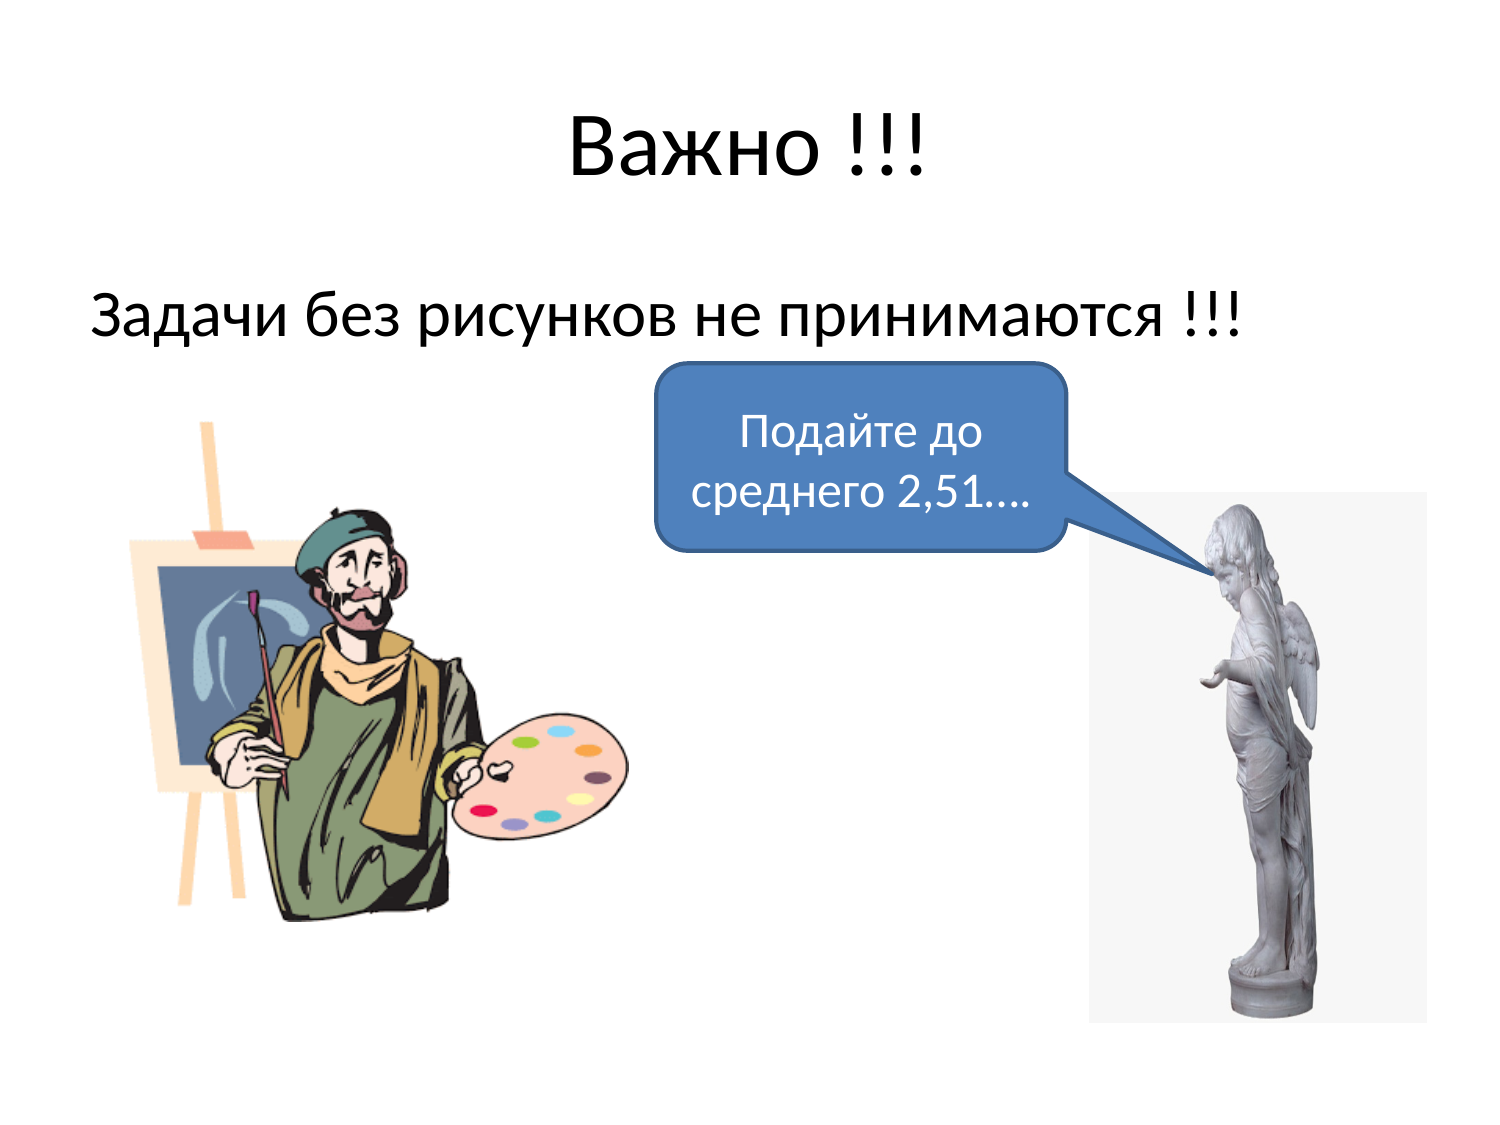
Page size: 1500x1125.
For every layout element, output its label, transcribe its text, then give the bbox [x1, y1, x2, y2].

list Задачи без рисунков не принимаются !!! [75, 262, 1425, 446]
title Важно !!! [75, 45, 1425, 233]
picture [1089, 491, 1427, 1024]
text_box Подайте до среднего 2,51…. [654, 361, 1095, 553]
picture [128, 421, 630, 923]
